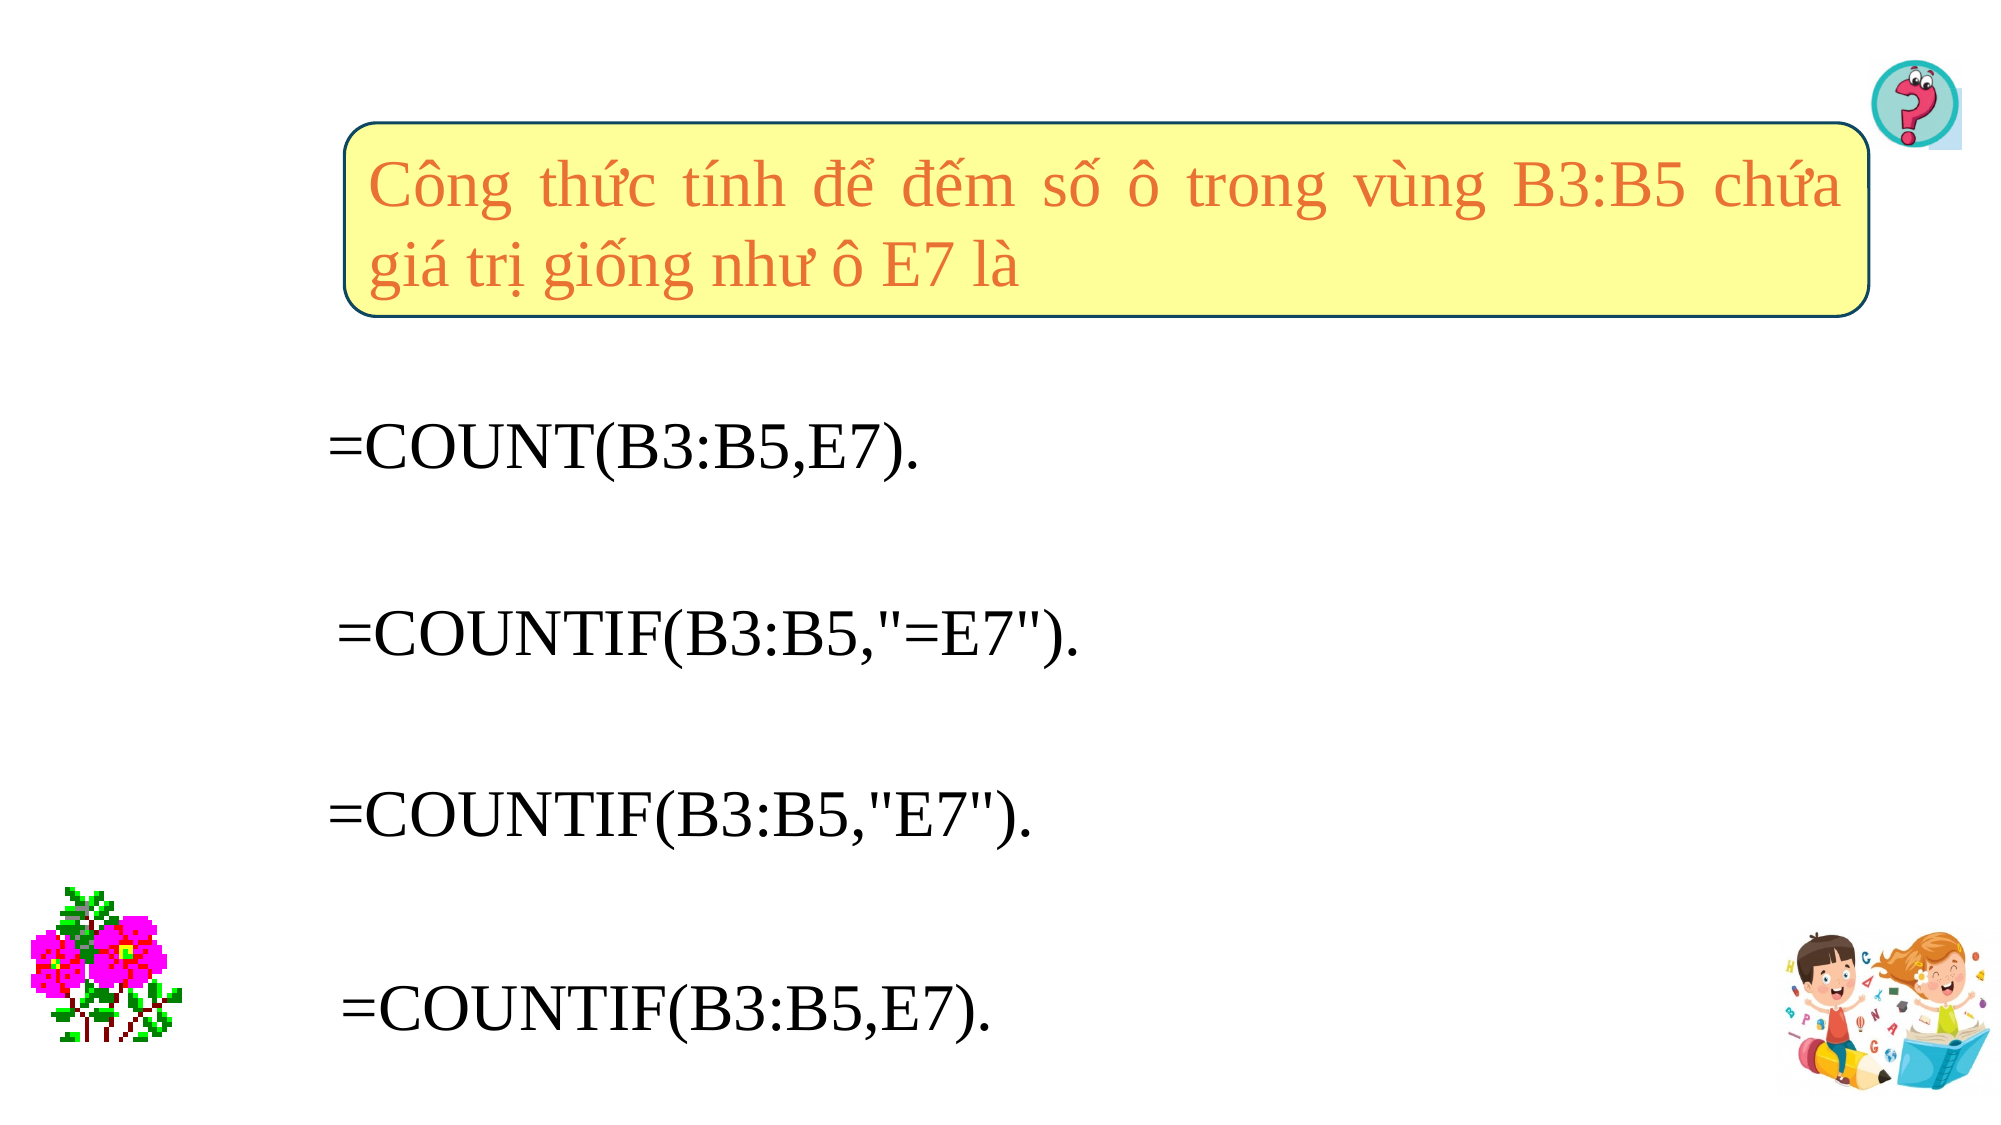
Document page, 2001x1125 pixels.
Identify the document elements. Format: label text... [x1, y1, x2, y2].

text_box Công thức tính để đếm số ô trong vùng B3:B5 chứa giá trị giống như ô E7 là [342, 121, 1871, 318]
text_box =COUNTIF(B3:B5,"=E7"). [323, 576, 1912, 682]
text_box =COUNTIF(B3:B5,E7). [328, 951, 1774, 1057]
picture [1774, 925, 2000, 1097]
picture [27, 886, 183, 1043]
text_box =COUNTIF(B3:B5,"E7"). [314, 757, 1929, 862]
text_box =COUNT(B3:B5,E7). [314, 389, 1929, 494]
picture [1868, 57, 1962, 150]
